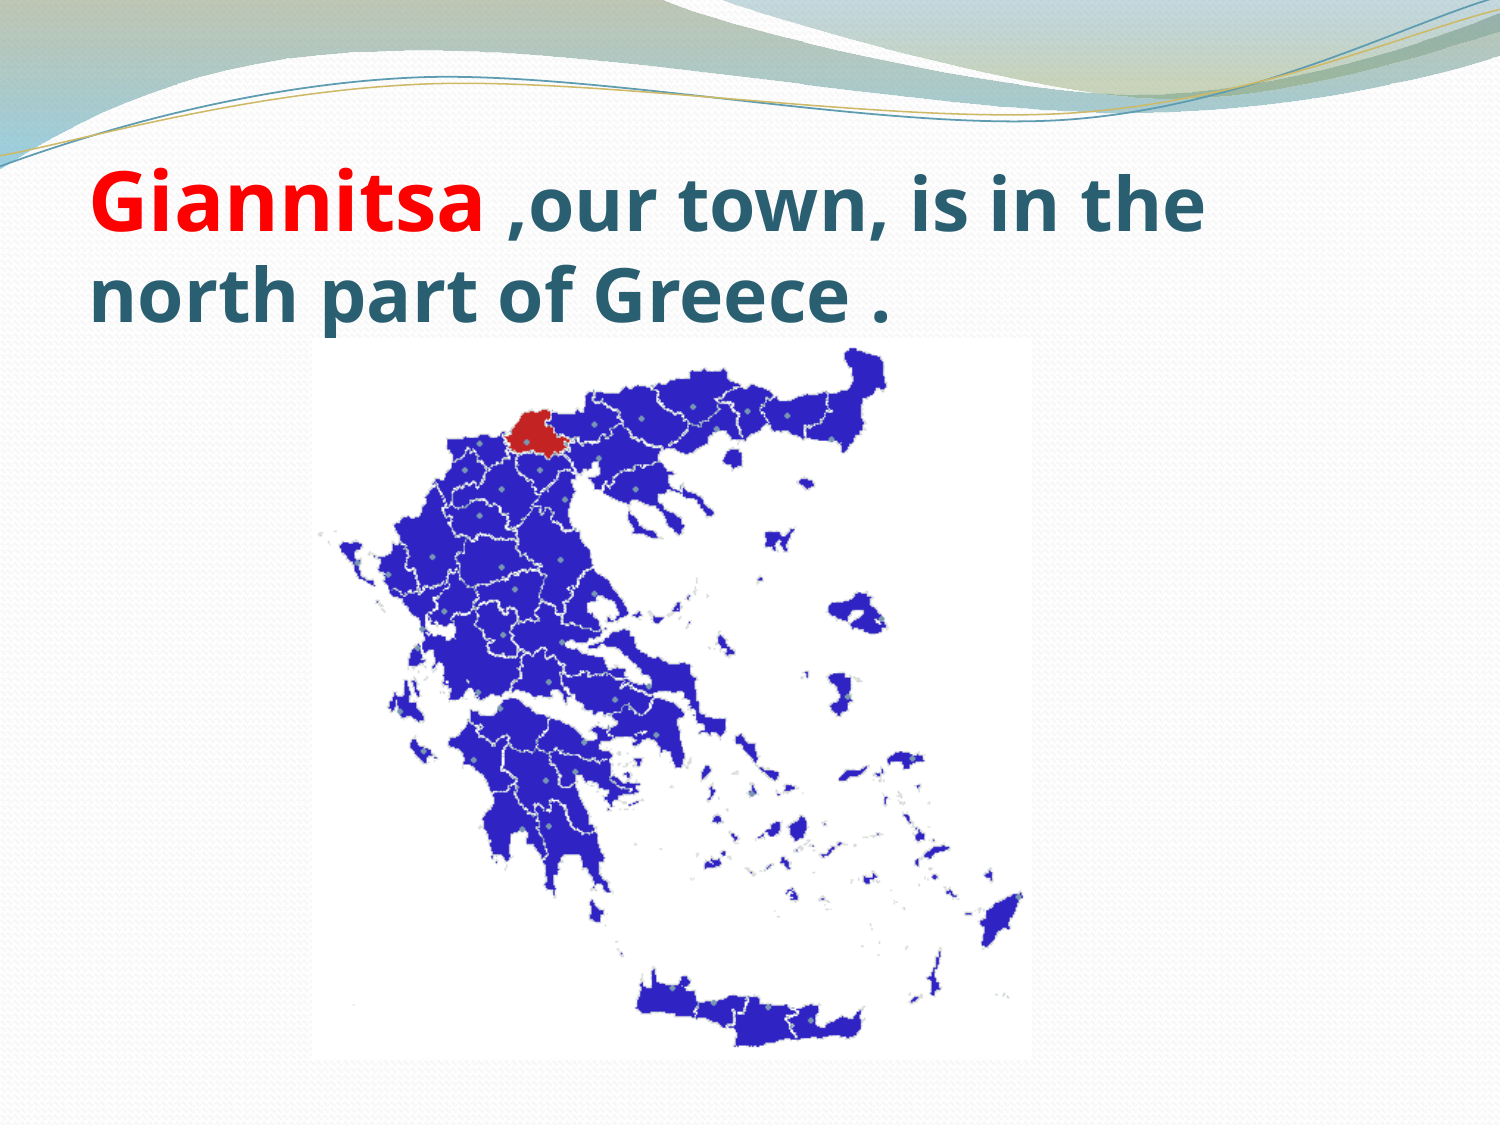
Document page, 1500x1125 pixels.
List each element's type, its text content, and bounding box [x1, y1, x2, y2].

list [312, 337, 1032, 1059]
title Giannitsa ,our town, is in the north part of Greece . [88, 113, 1376, 338]
